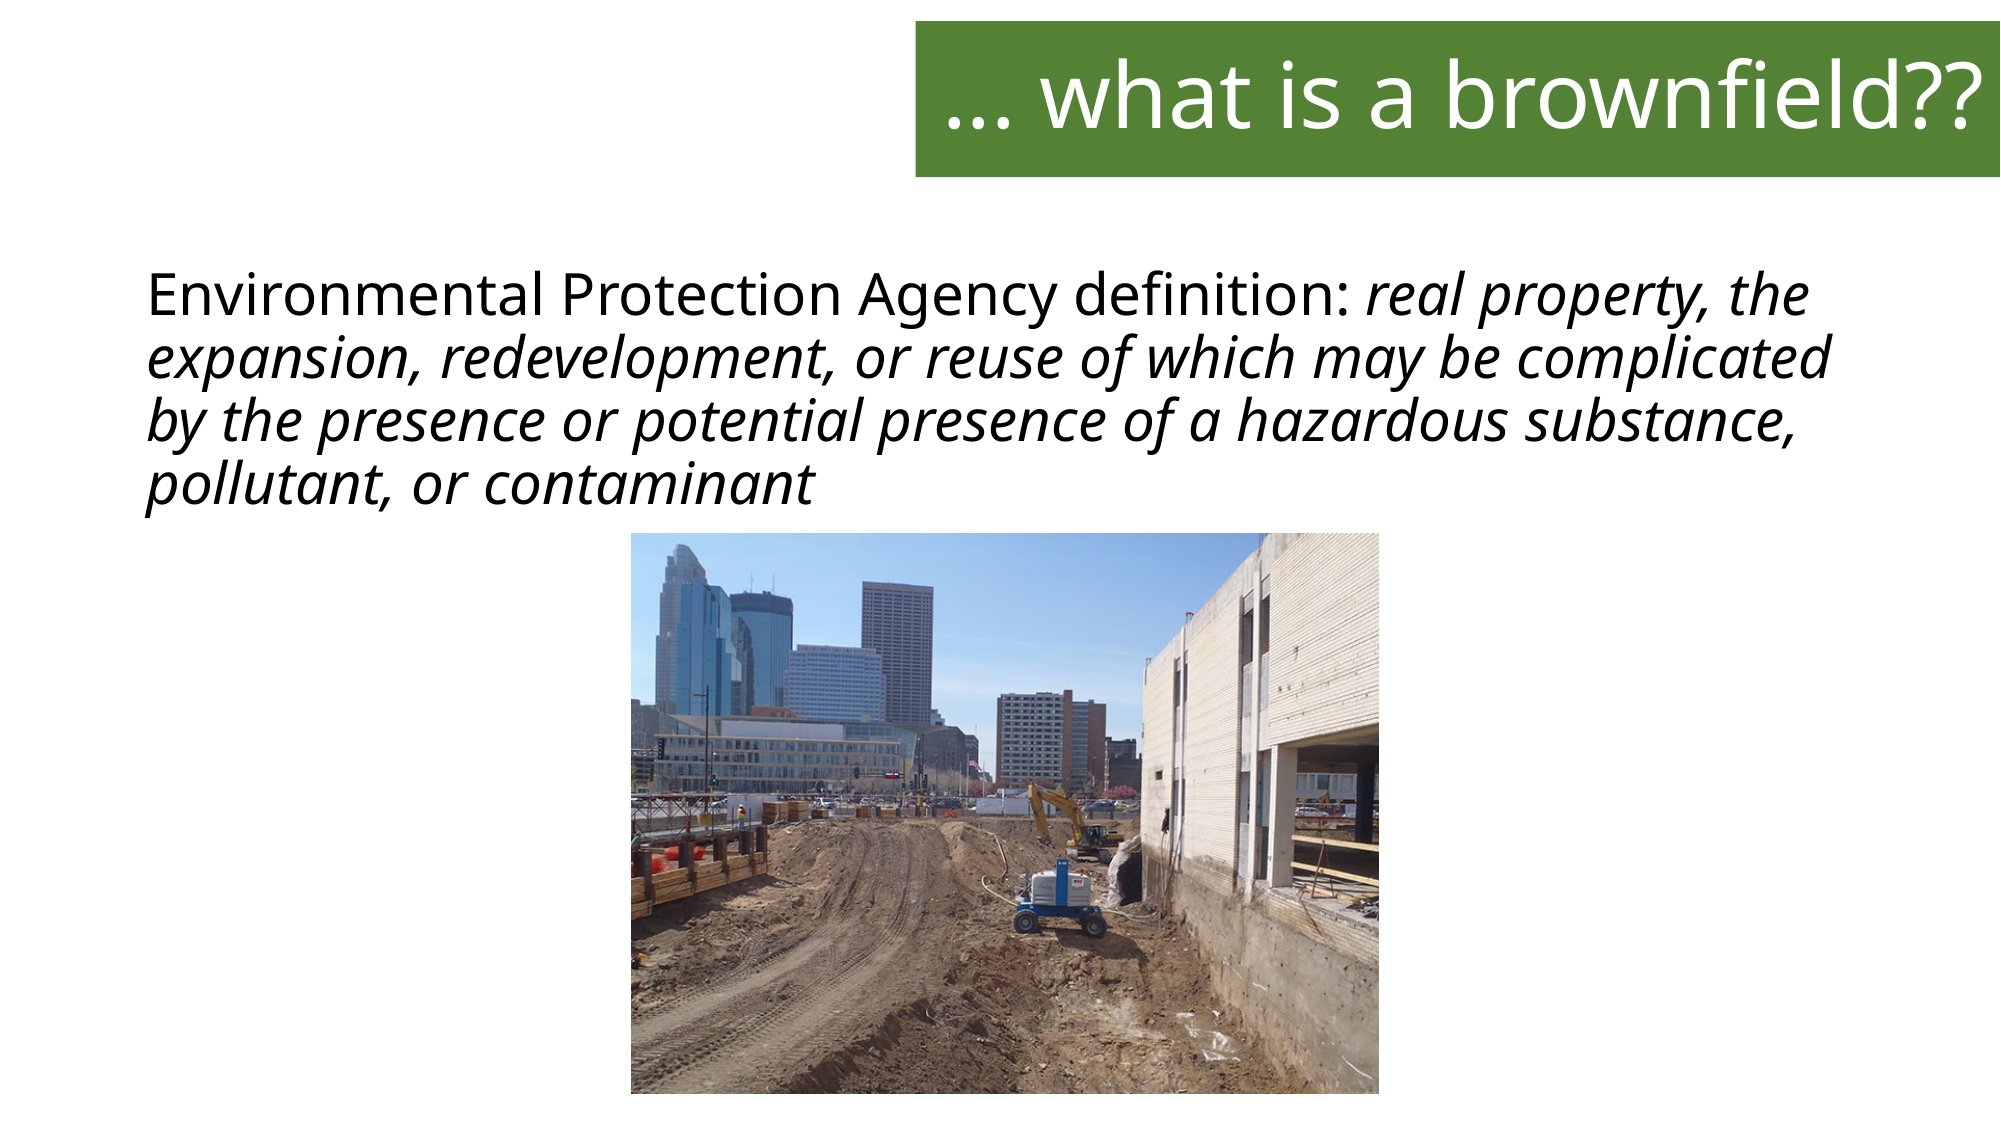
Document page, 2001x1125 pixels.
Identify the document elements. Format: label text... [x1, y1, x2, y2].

list Environmental Protection Agency definition: real property, the expansion, redevelopment, or reuse of which may be complicated by the presence or potential presence of a hazardous substance, pollutant, or contaminant [131, 257, 1857, 543]
title ... what is a brownfield?? [915, 21, 2000, 178]
picture [631, 533, 1379, 1094]
